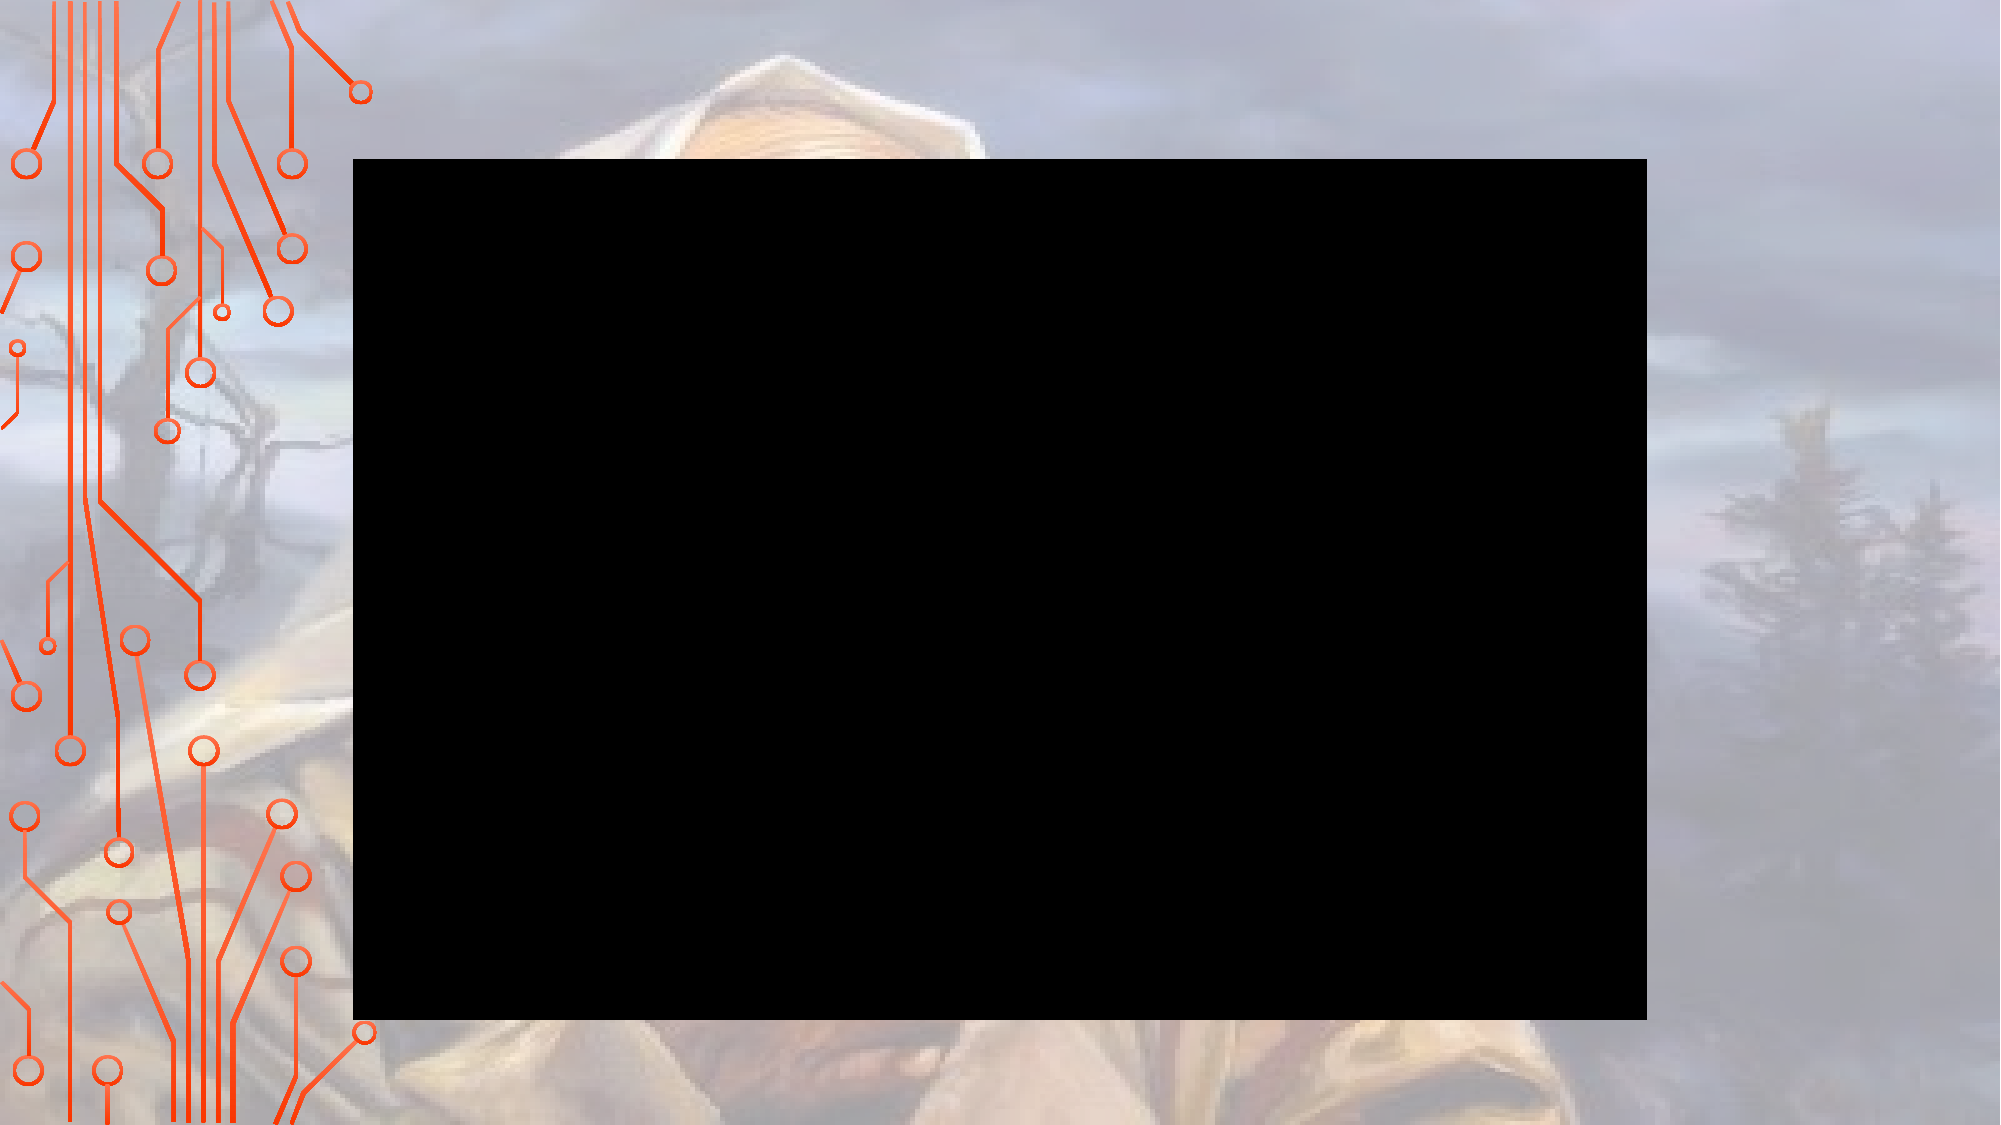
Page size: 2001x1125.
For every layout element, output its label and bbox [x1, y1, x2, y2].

text_box [352, 158, 1648, 1021]
